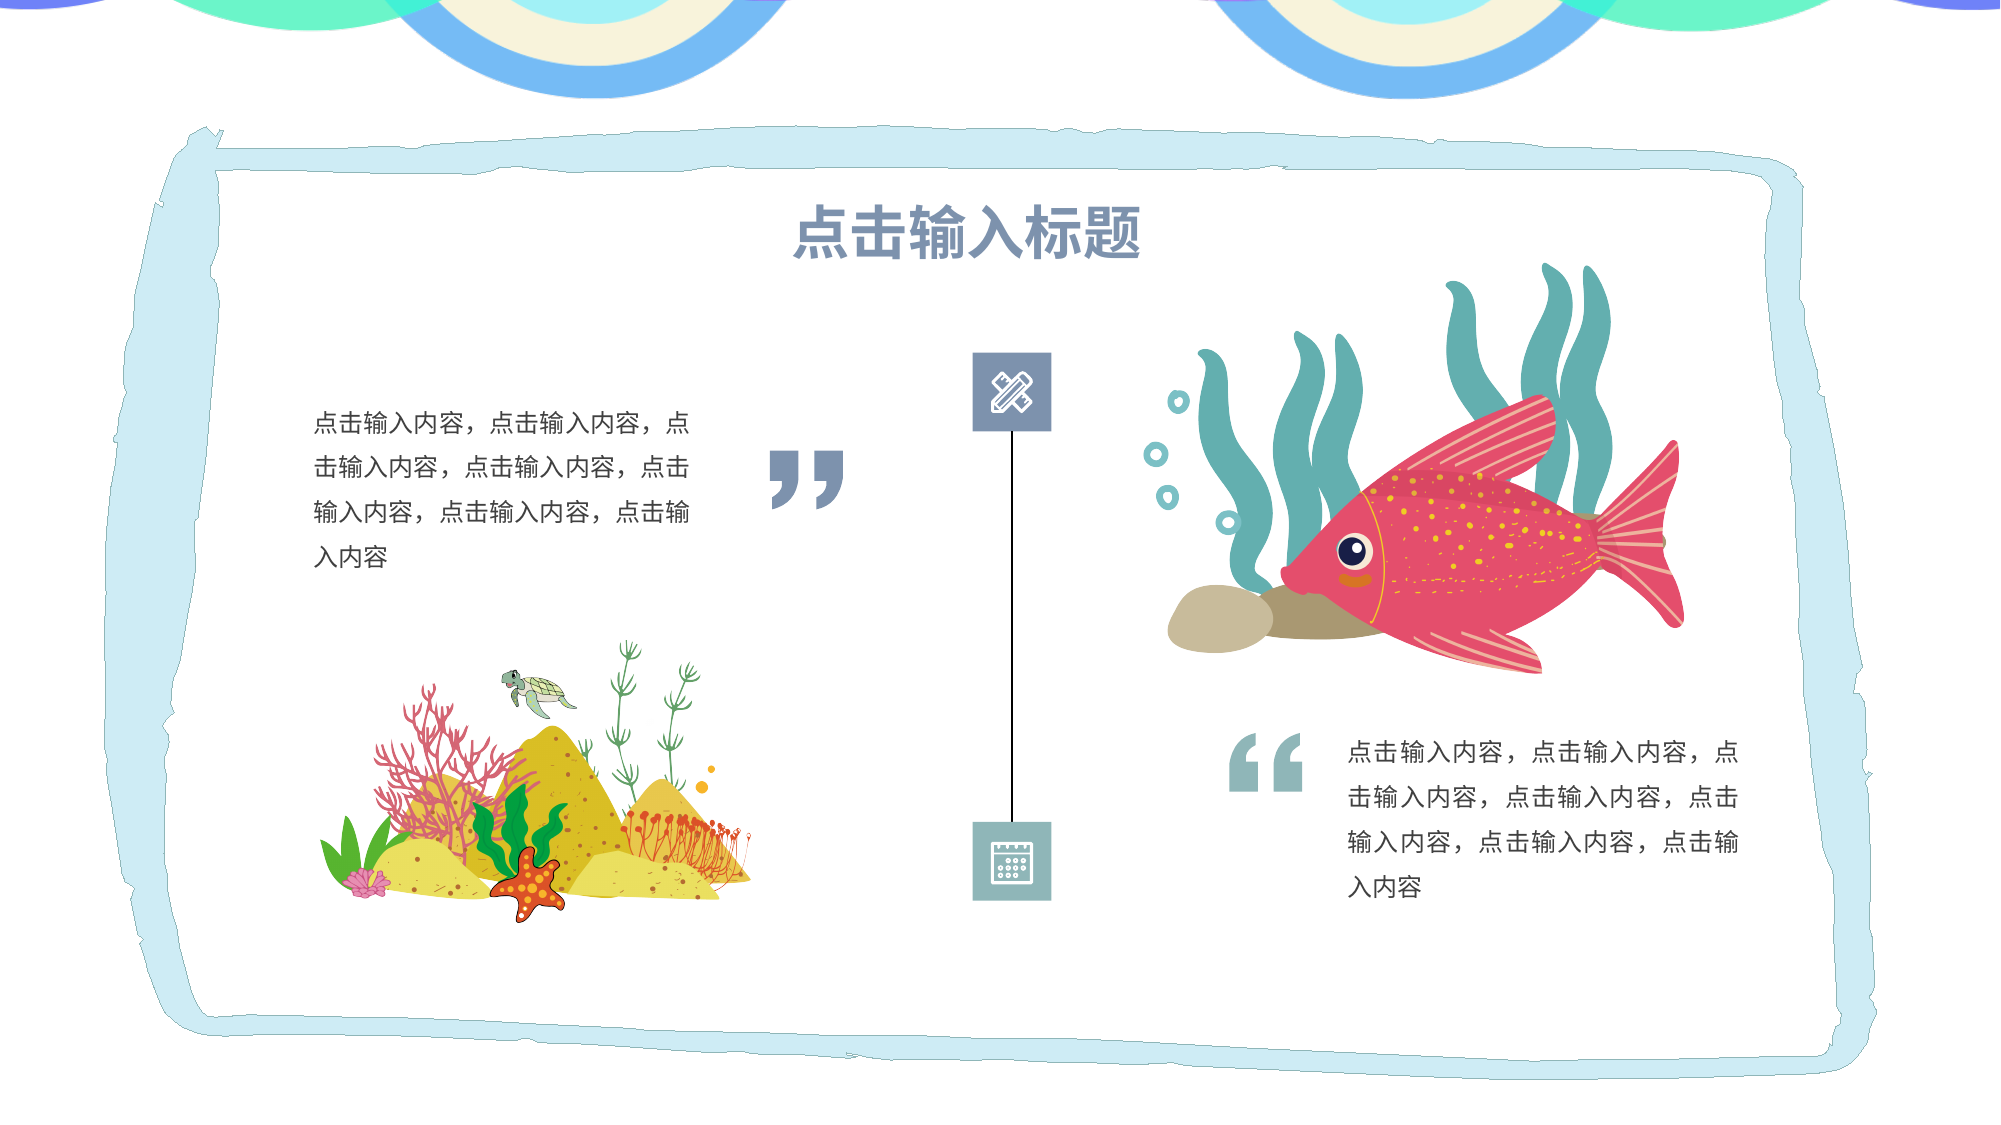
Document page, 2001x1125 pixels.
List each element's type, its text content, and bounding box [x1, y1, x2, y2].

text_box [1229, 757, 1258, 792]
text_box [1273, 757, 1303, 792]
picture [251, 526, 843, 944]
text_box [972, 821, 1052, 902]
text_box [990, 841, 1034, 885]
text_box [814, 450, 843, 510]
text_box 点击输入内容，点击输入内容，点击输入内容，点击输入内容，点击输入内容，点击输入内容，点击输入内容 [313, 392, 692, 526]
picture [1068, 0, 2000, 115]
text_box [991, 371, 1033, 414]
picture [1033, 203, 1816, 757]
text_box [972, 352, 1033, 432]
text_box [769, 450, 799, 510]
text_box 点击输入标题 [777, 188, 1157, 274]
picture [0, 0, 932, 115]
text_box 点击输入内容，点击输入内容，点击输入内容，点击输入内容，点击输入内容，点击输入内容，点击输入内容 [1347, 757, 1741, 902]
